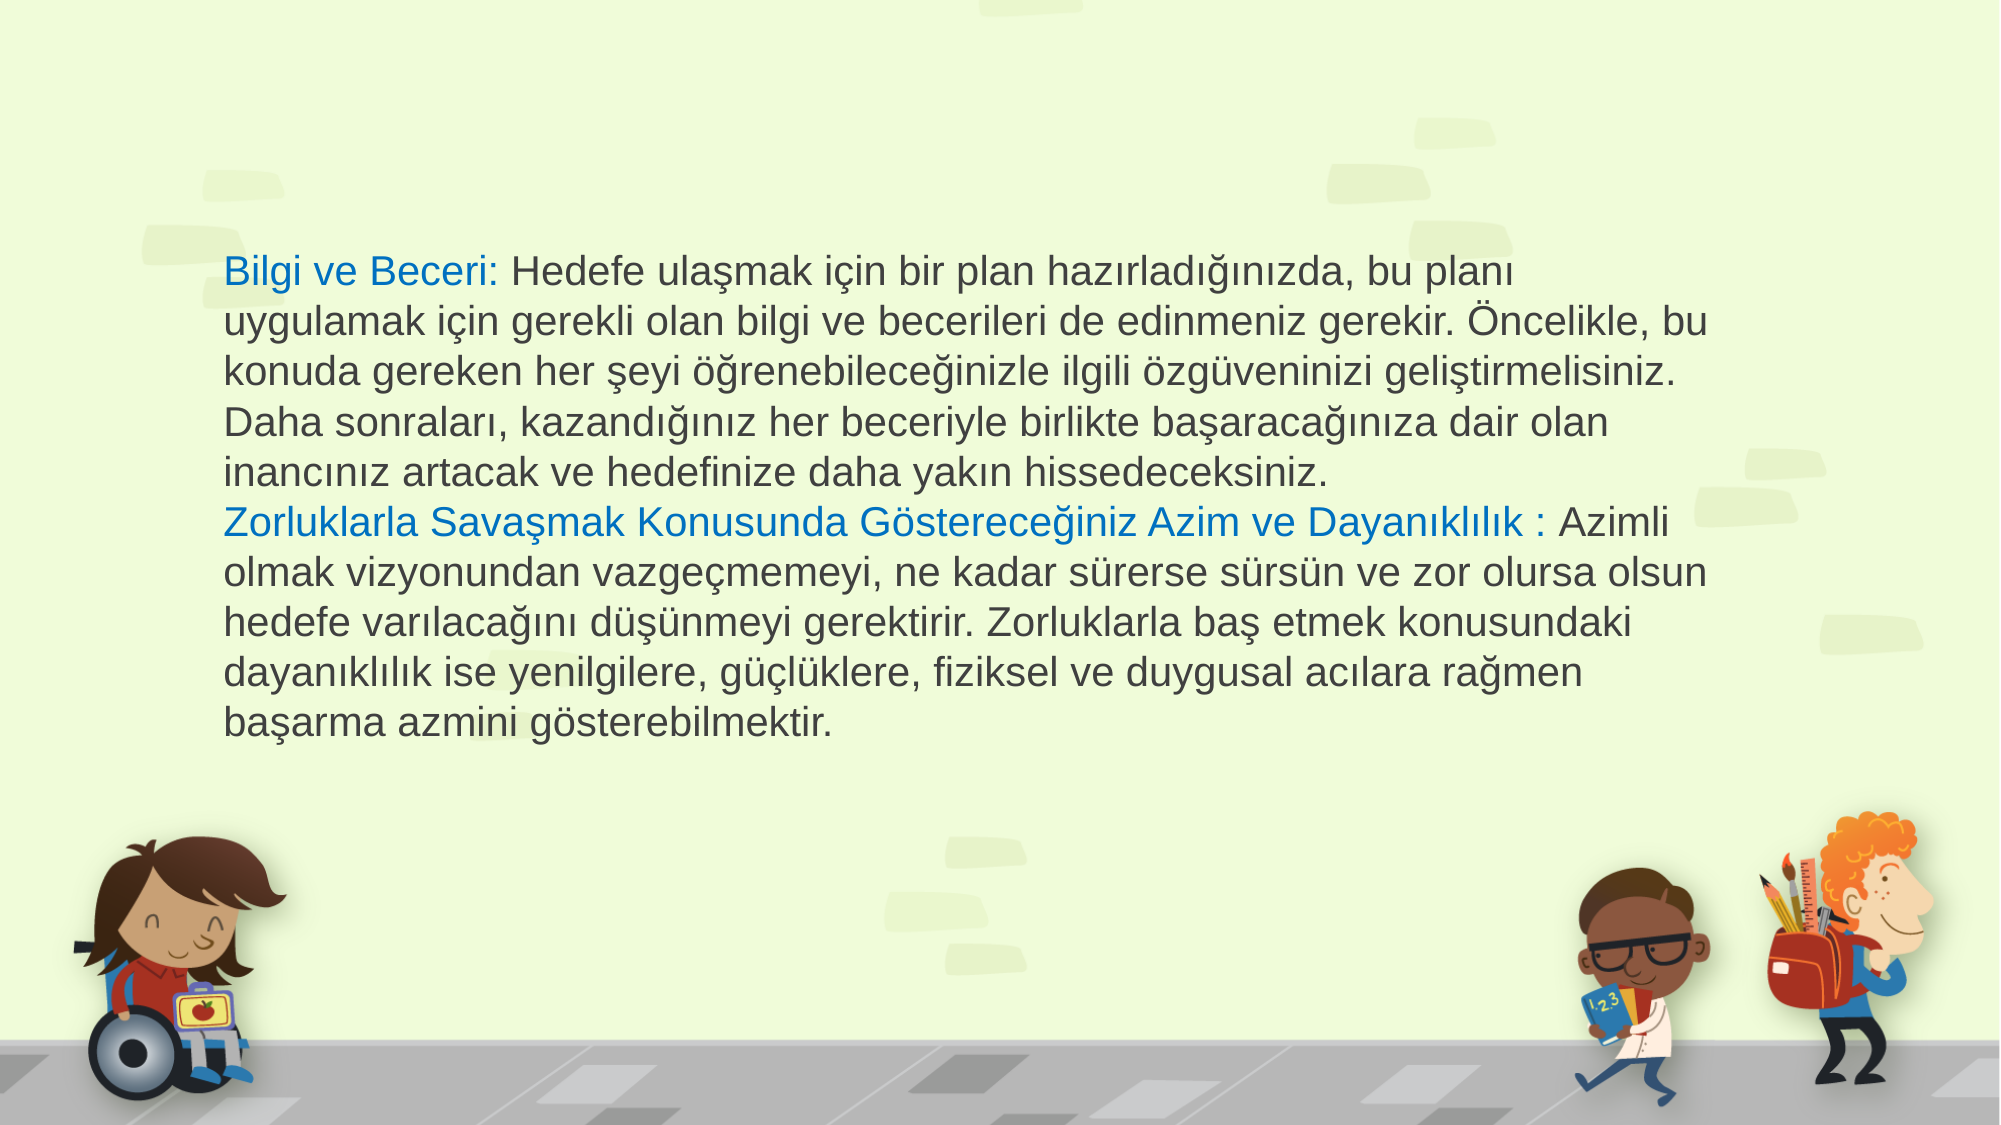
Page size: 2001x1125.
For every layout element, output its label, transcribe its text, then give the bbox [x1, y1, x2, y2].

picture [0, 0, 2000, 1125]
text_box Bilgi ve Beceri: Hedefe ulaşmak için bir plan hazırladığınızda, bu planı uygulamak için gerekli olan bilgi ve becerileri de edinmeniz gerekir. Öncelikle, bu konuda gereken her şeyi öğrenebileceğinizle ilgili özgüveninizi geliştirmelisiniz. Daha sonraları, kazandığınız her beceriyle birlikte başaracağınıza dair olan inancınız artacak ve hedefinize daha yakın hissedeceksiniz. Zorluklarla Savaşmak Konusunda Göstereceğiniz Azim ve Dayanıklılık : Azimli olmak vizyonundan vazgeçmemeyi, ne kadar sürerse sürsün ve zor olursa olsun hedefe varılacağını düşünmeyi gerektirir. Zorluklarla baş etmek konusundaki dayanıklılık ise yenilgilere, güçlüklere, fiziksel ve duygusal acılara rağmen başarma azmini gösterebilmektir. [208, 236, 1745, 752]
